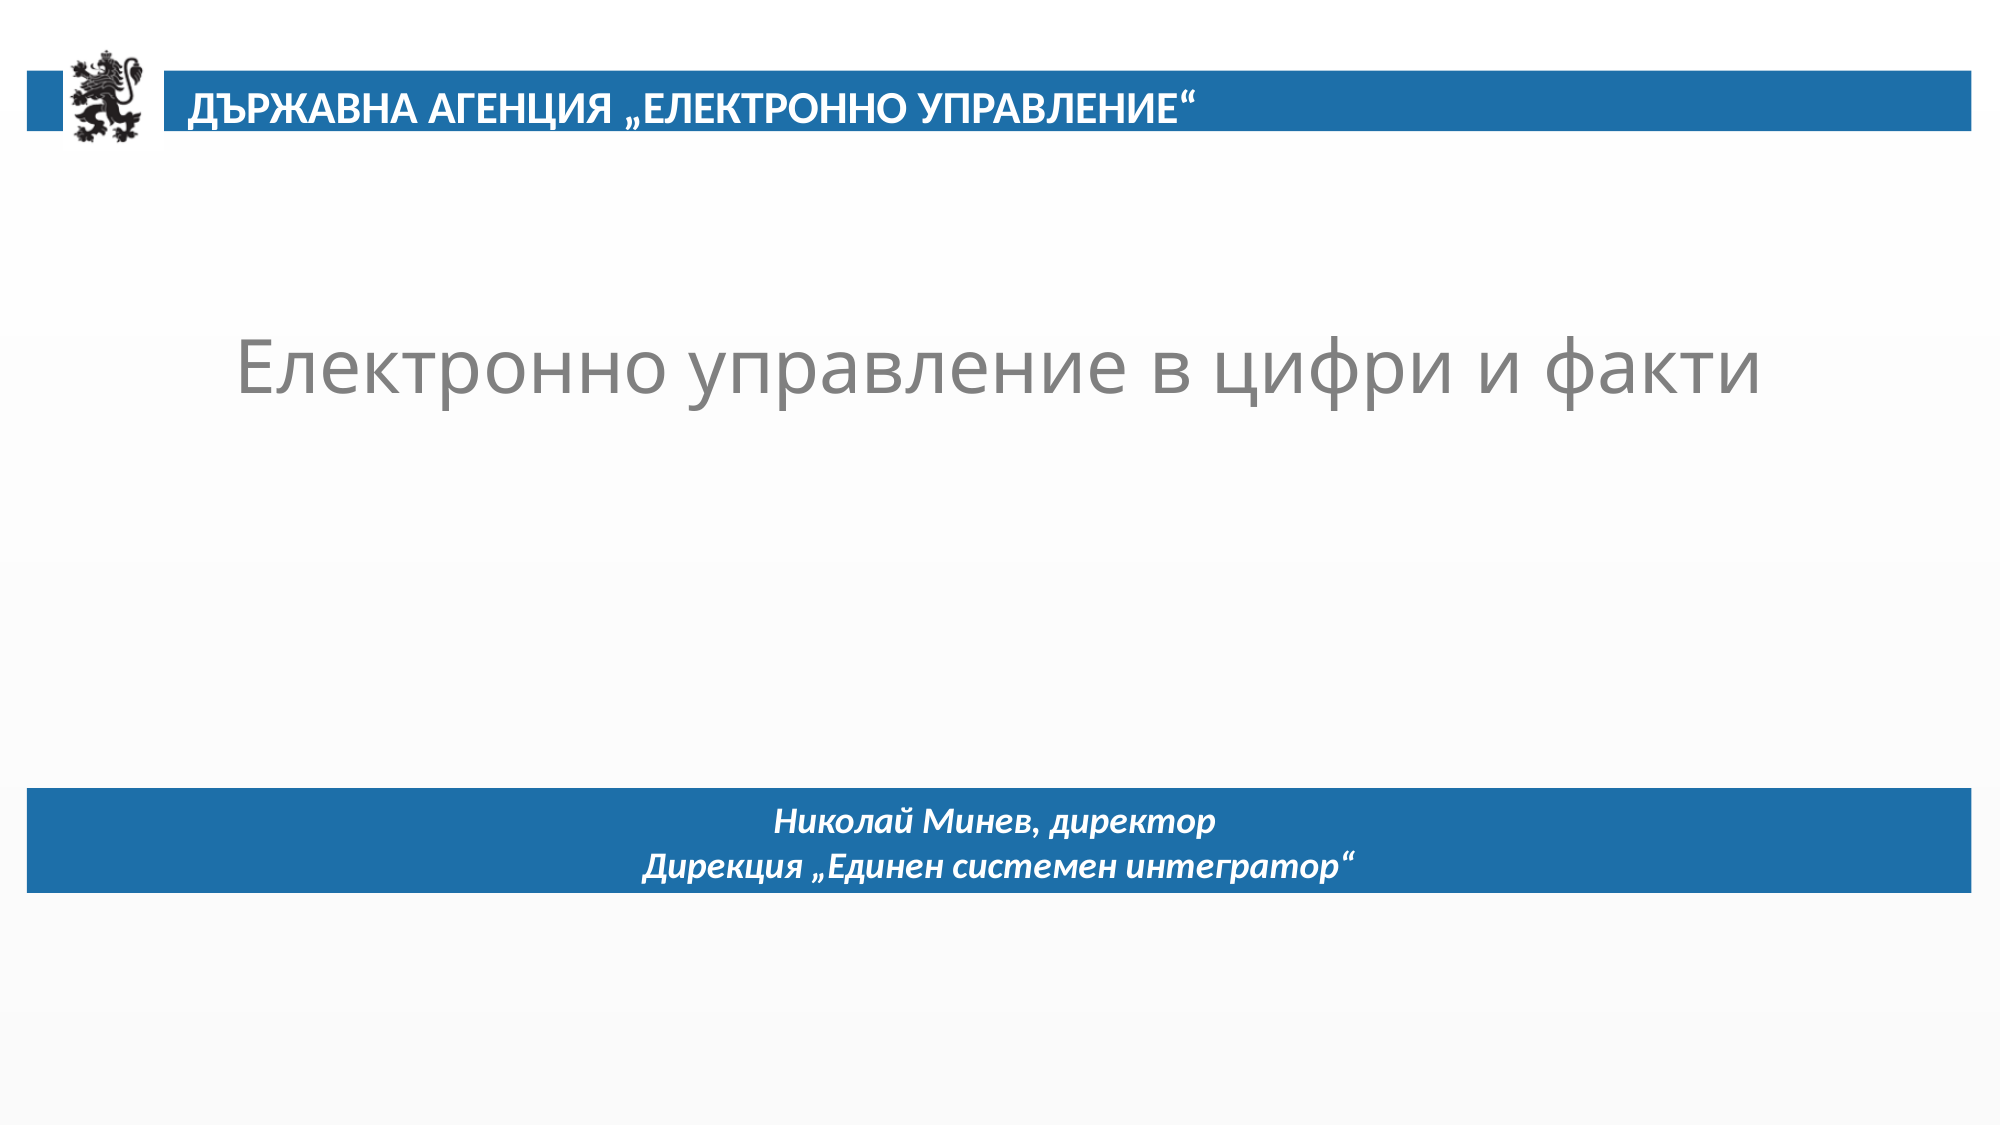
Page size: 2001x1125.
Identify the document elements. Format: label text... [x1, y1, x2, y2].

picture [63, 32, 164, 151]
text_box [164, 70, 172, 132]
text_box Николай Минев, директор Дирекция „Единен системен интегратор“ [26, 788, 1972, 893]
text_box [26, 70, 63, 132]
text_box ДЪРЖАВНА АГЕНЦИЯ „ЕЛЕКТРОННО УПРАВЛЕНИЕ“ [172, 70, 1972, 141]
text_box Eлектронно управление в цифри и факти [26, 311, 1972, 416]
